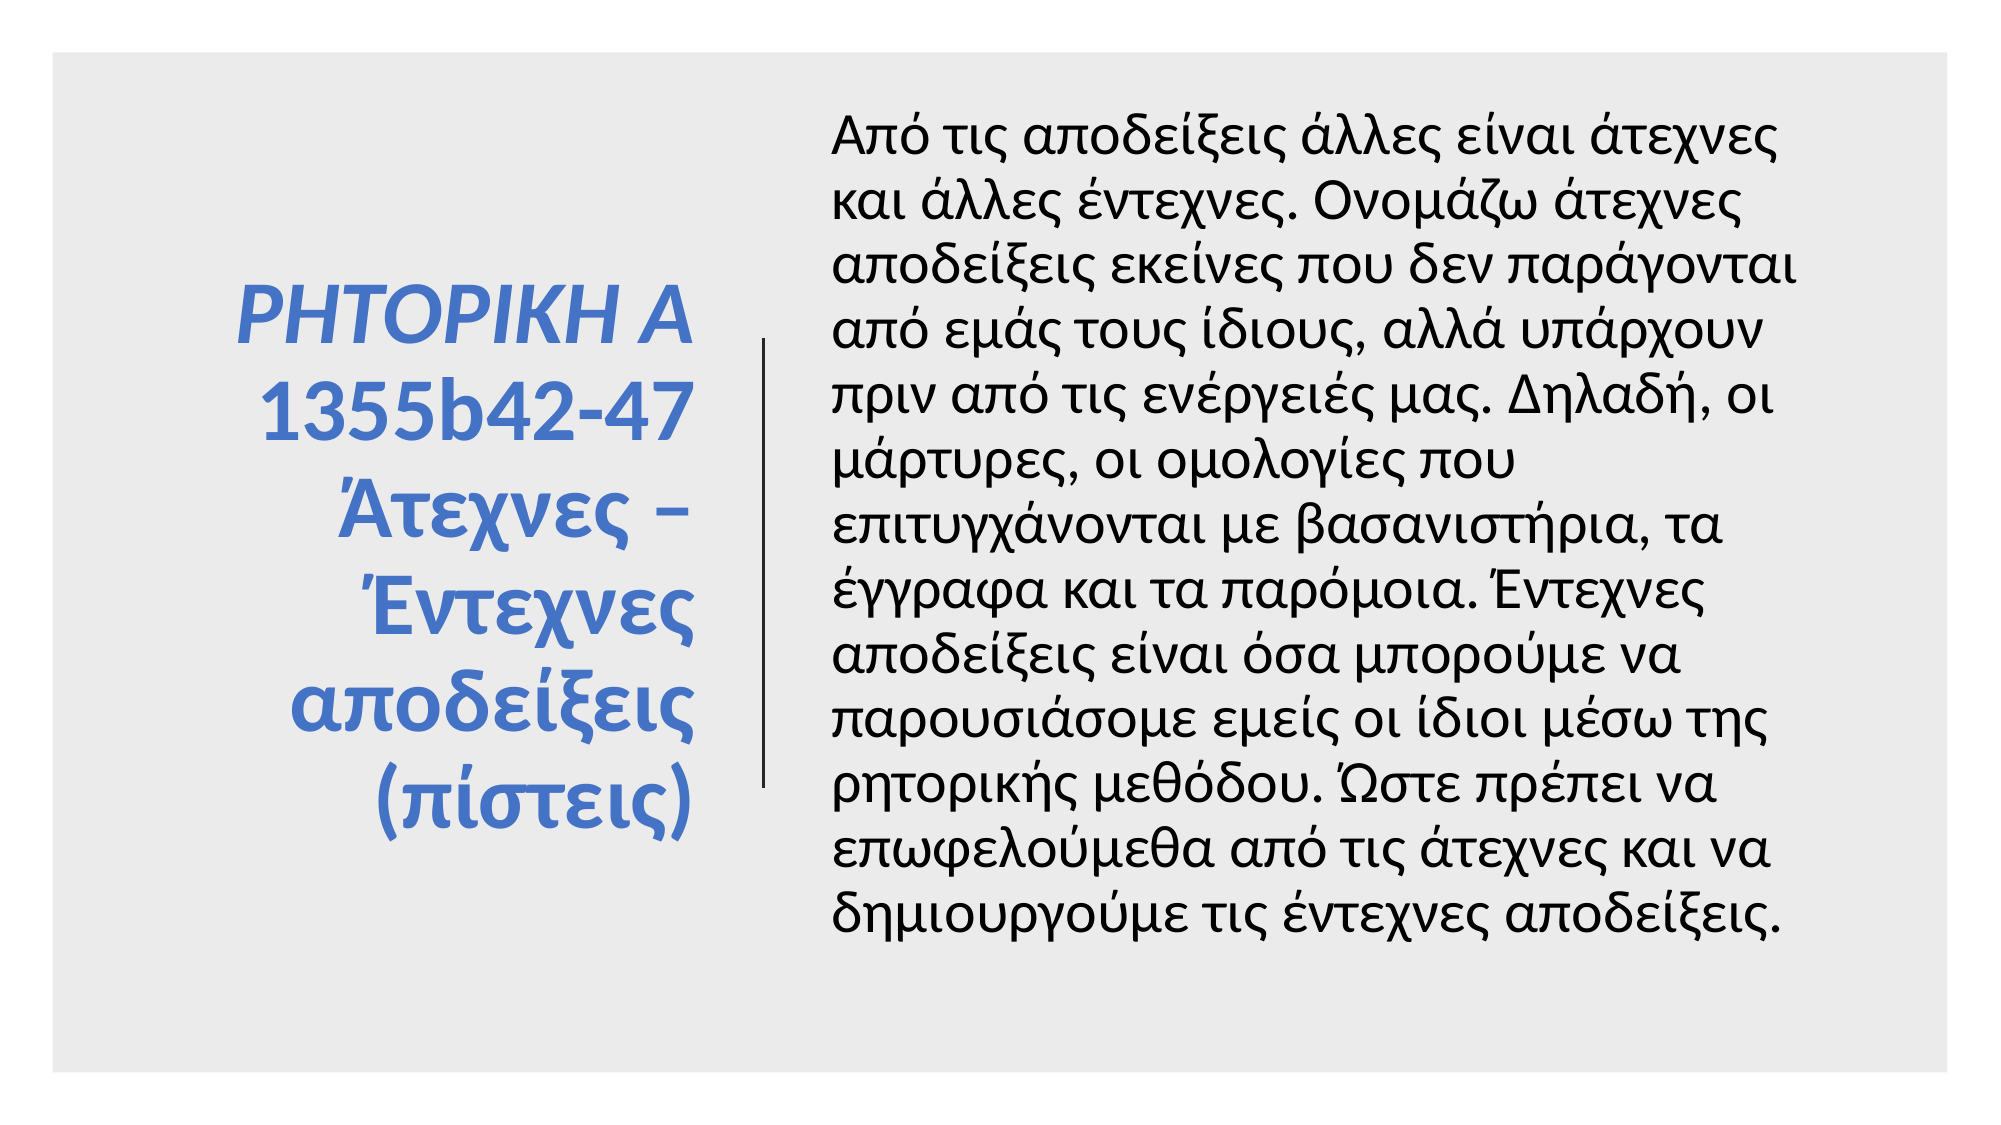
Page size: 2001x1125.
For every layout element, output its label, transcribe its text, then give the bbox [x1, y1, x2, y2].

title ΡΗΤΟΡΙΚΗ Α 1355b42-47 Άτεχνες – Έντεχνες αποδείξεις (πίστεις) [137, 158, 711, 967]
text_box [52, 51, 1948, 1073]
list Από τις αποδείξεις άλλες είναι άτεχνες και άλλες έντεχνες. Ονομάζω άτεχνες αποδείξεις εκείνες που δεν παράγονται από εμάς τους ίδιους, αλλά υπάρχουν πριν από τις ενέργειές μας. Δηλαδή, οι μάρτυρες, οι ομολογίες που επιτυγχάνονται με βασανιστήρια, τα έγγραφα και τα παρόμοια. Έντεχνες αποδείξεις είναι όσα μπορούμε να παρουσιάσομε εμείς οι ίδιοι μέσω της ρητορικής μεθόδου. Ώστε πρέπει να επωφελούμεθα από τις άτεχνες και να δημιουργούμε τις έντεχνες αποδείξεις. [816, 95, 1863, 967]
